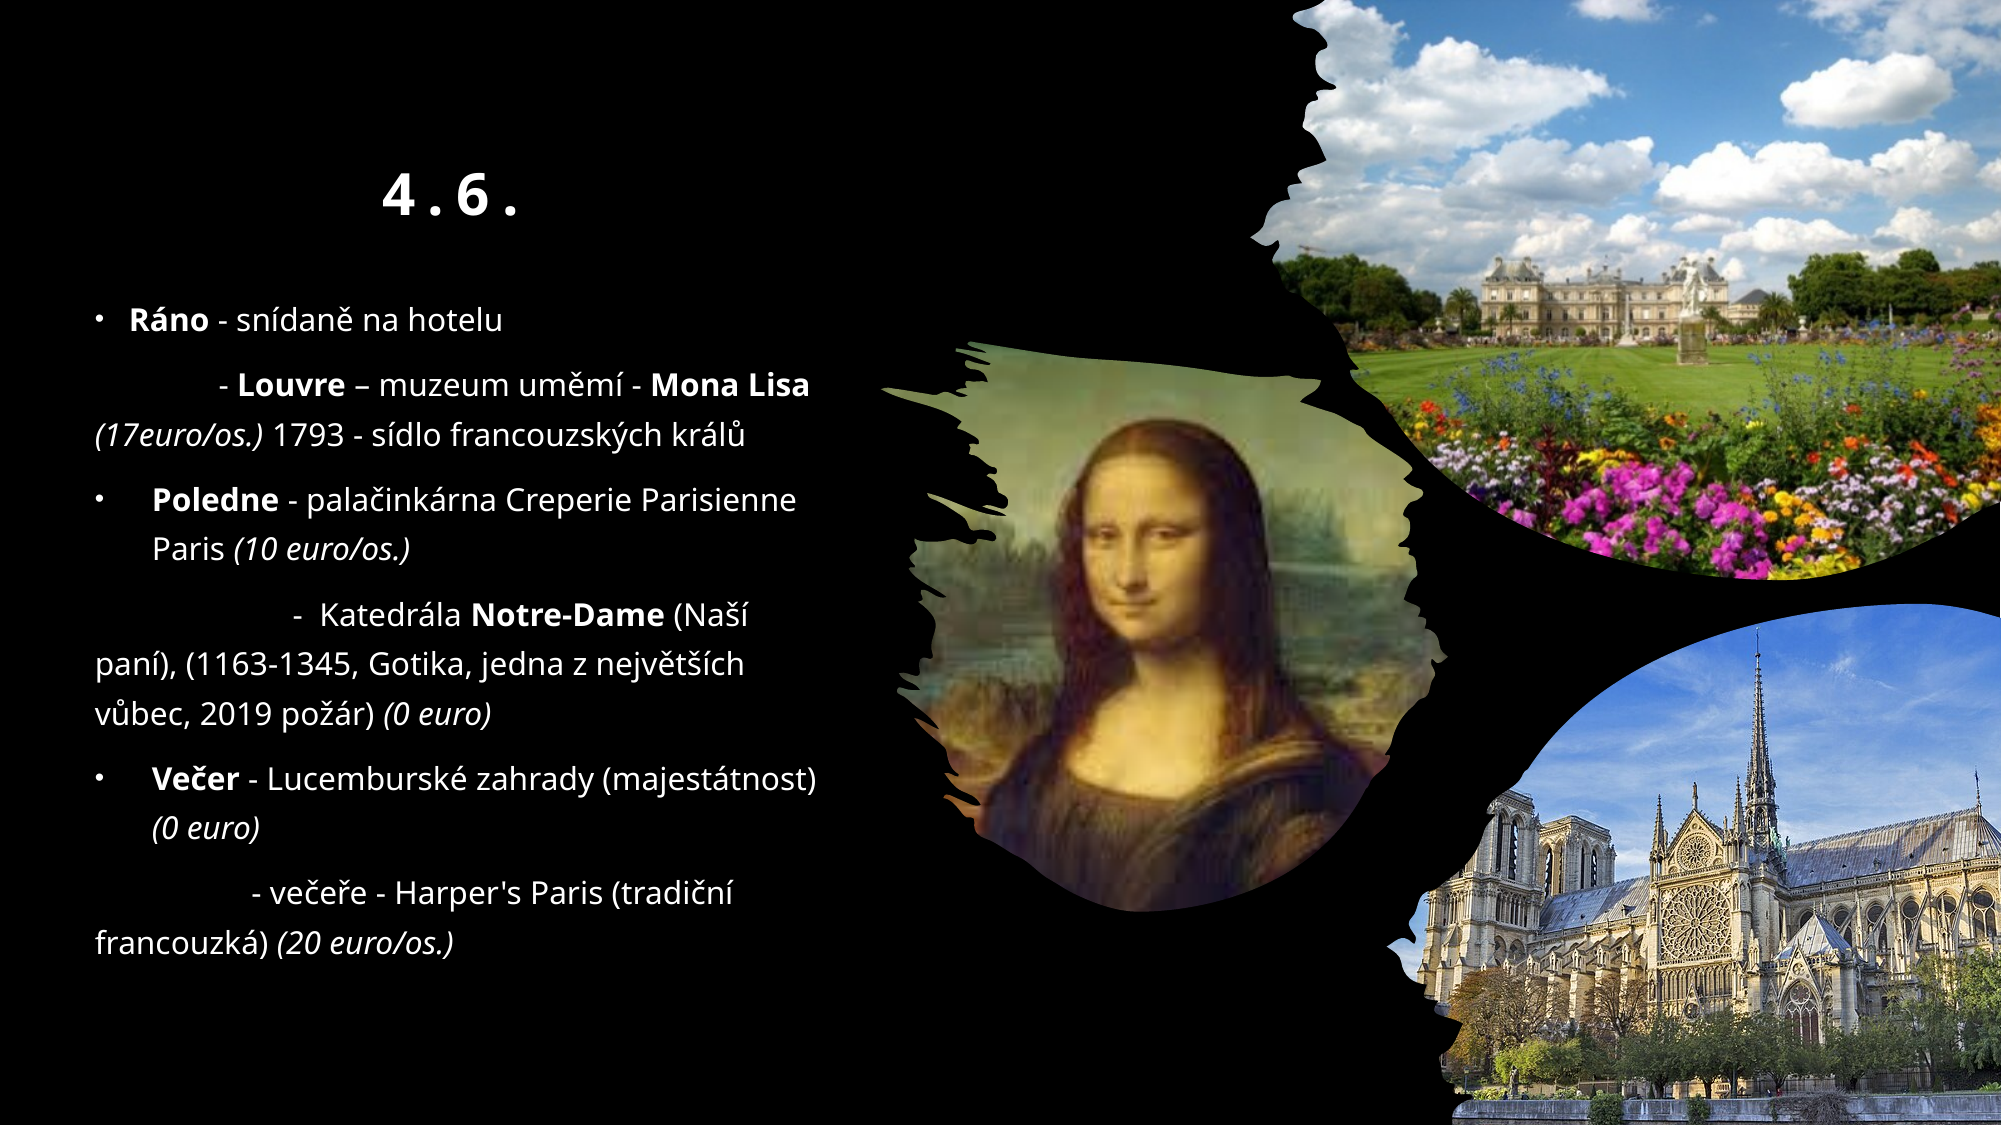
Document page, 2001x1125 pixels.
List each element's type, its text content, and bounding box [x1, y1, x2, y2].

list Ráno - snídaně na hotelu - Louvre – muzeum uměmí - Mona Lisa (17euro/os.) 1793 - sídlo francouzských králů Poledne - palačinkárna Creperie Parisienne Paris (10 euro/os.) - Katedrála Notre-Dame (Naší paní), (1163-1345, Gotika, jedna z největších vůbec, 2019 požár) (0 euro) Večer - Lucemburské zahrady (majestátnost) (0 euro) - večeře - Harper's Paris (tradiční francouzká) (20 euro/os.) [79, 280, 835, 1014]
picture [880, 0, 2001, 1125]
title 4.6. [367, 0, 1250, 235]
